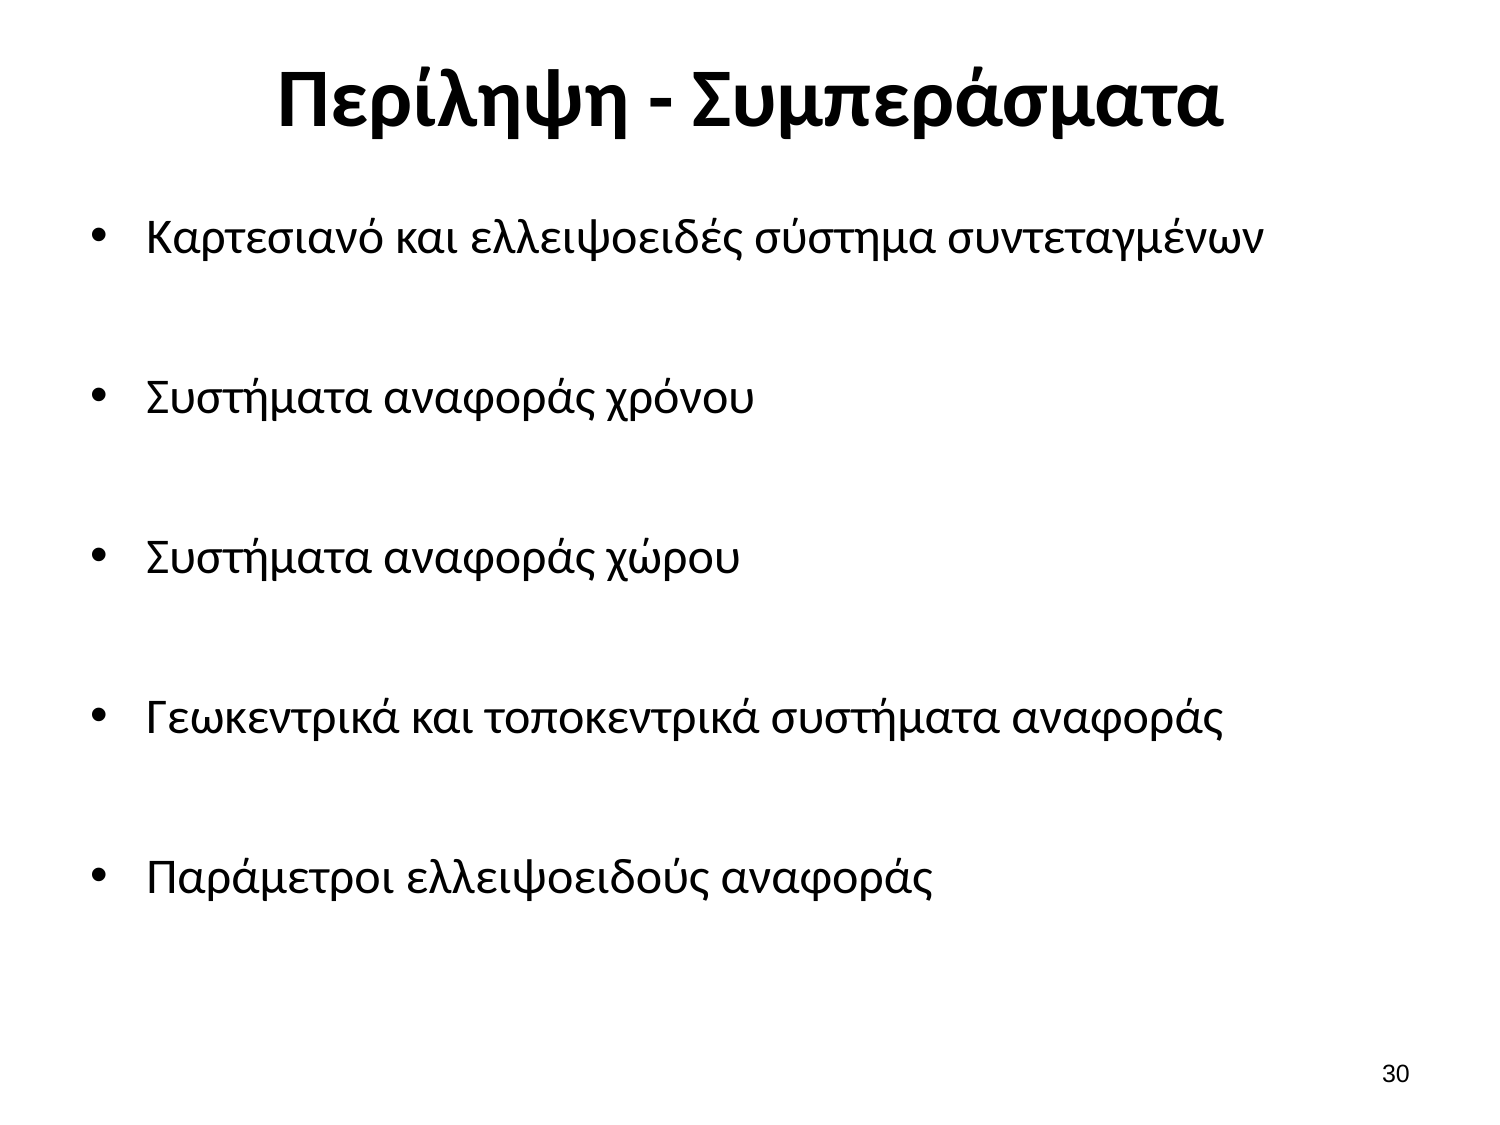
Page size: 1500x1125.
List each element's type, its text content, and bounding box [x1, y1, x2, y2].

title Περίληψη - Συμπεράσματα [76, 19, 1427, 169]
slide_number 29 [1074, 1042, 1425, 1103]
list Καρτεσιανό και ελλειψοειδές σύστημα συντεταγμένων Συστήματα αναφοράς χρόνου Συστήματα αναφοράς χώρου Γεωκεντρικά και τοποκεντρικά συστήματα αναφοράς Παράμετροι ελλειψοειδούς αναφοράς [75, 196, 1425, 1024]
